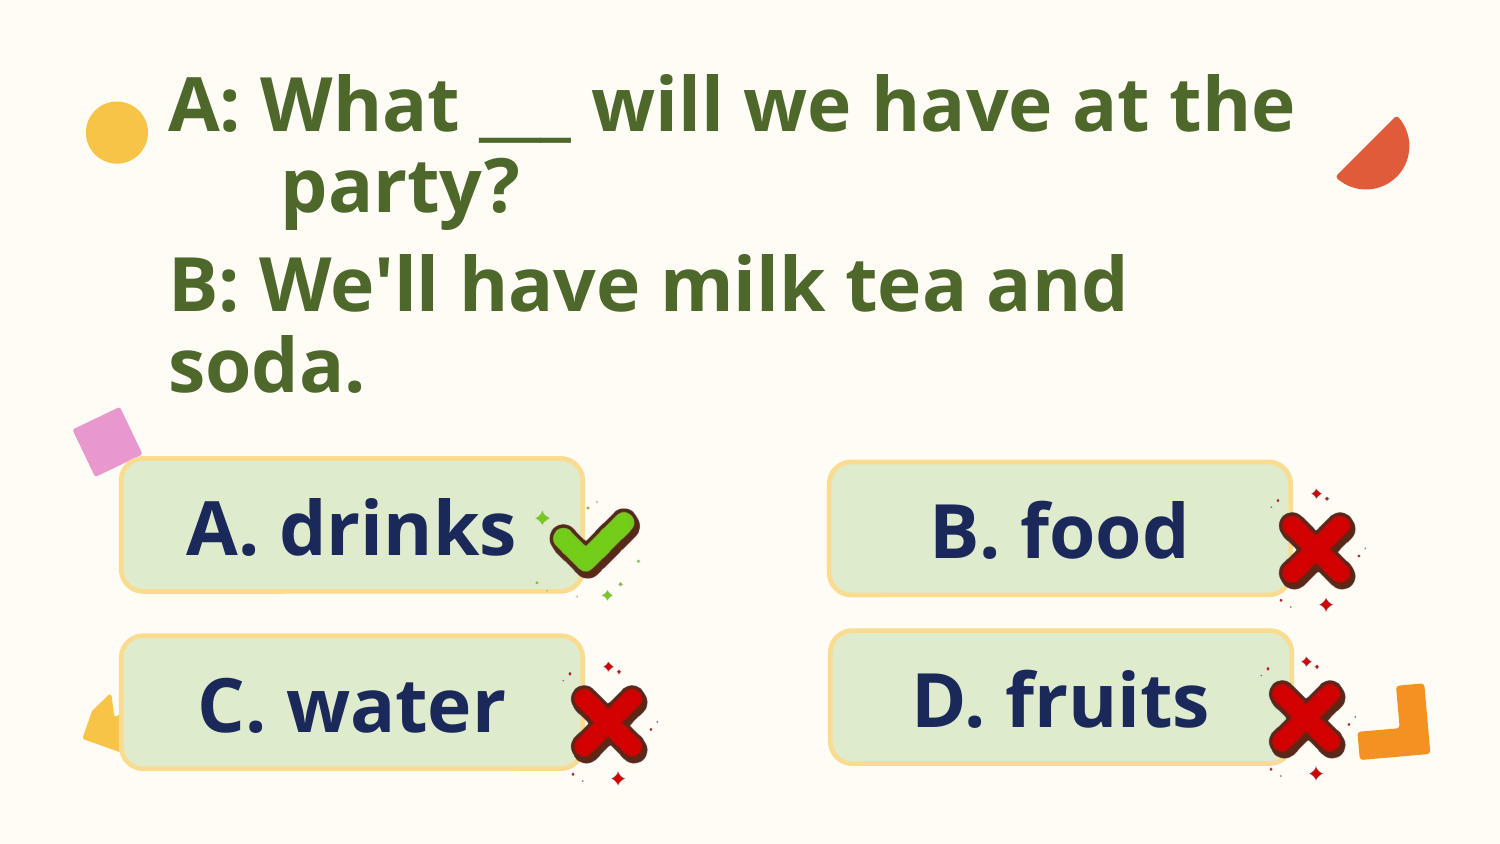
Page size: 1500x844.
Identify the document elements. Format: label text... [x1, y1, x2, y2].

picture [1257, 466, 1393, 631]
picture [506, 455, 661, 628]
text_box B. food [827, 459, 1284, 598]
text_box C. water [119, 633, 576, 771]
title A: What ___ will we have at the party? [153, 45, 1347, 225]
text_box D. fruits [828, 628, 1252, 766]
text_box B: We'll have milk tea and soda. [153, 225, 1347, 431]
picture [549, 640, 685, 805]
text_box A. drinks [119, 456, 503, 594]
picture [1246, 635, 1383, 800]
